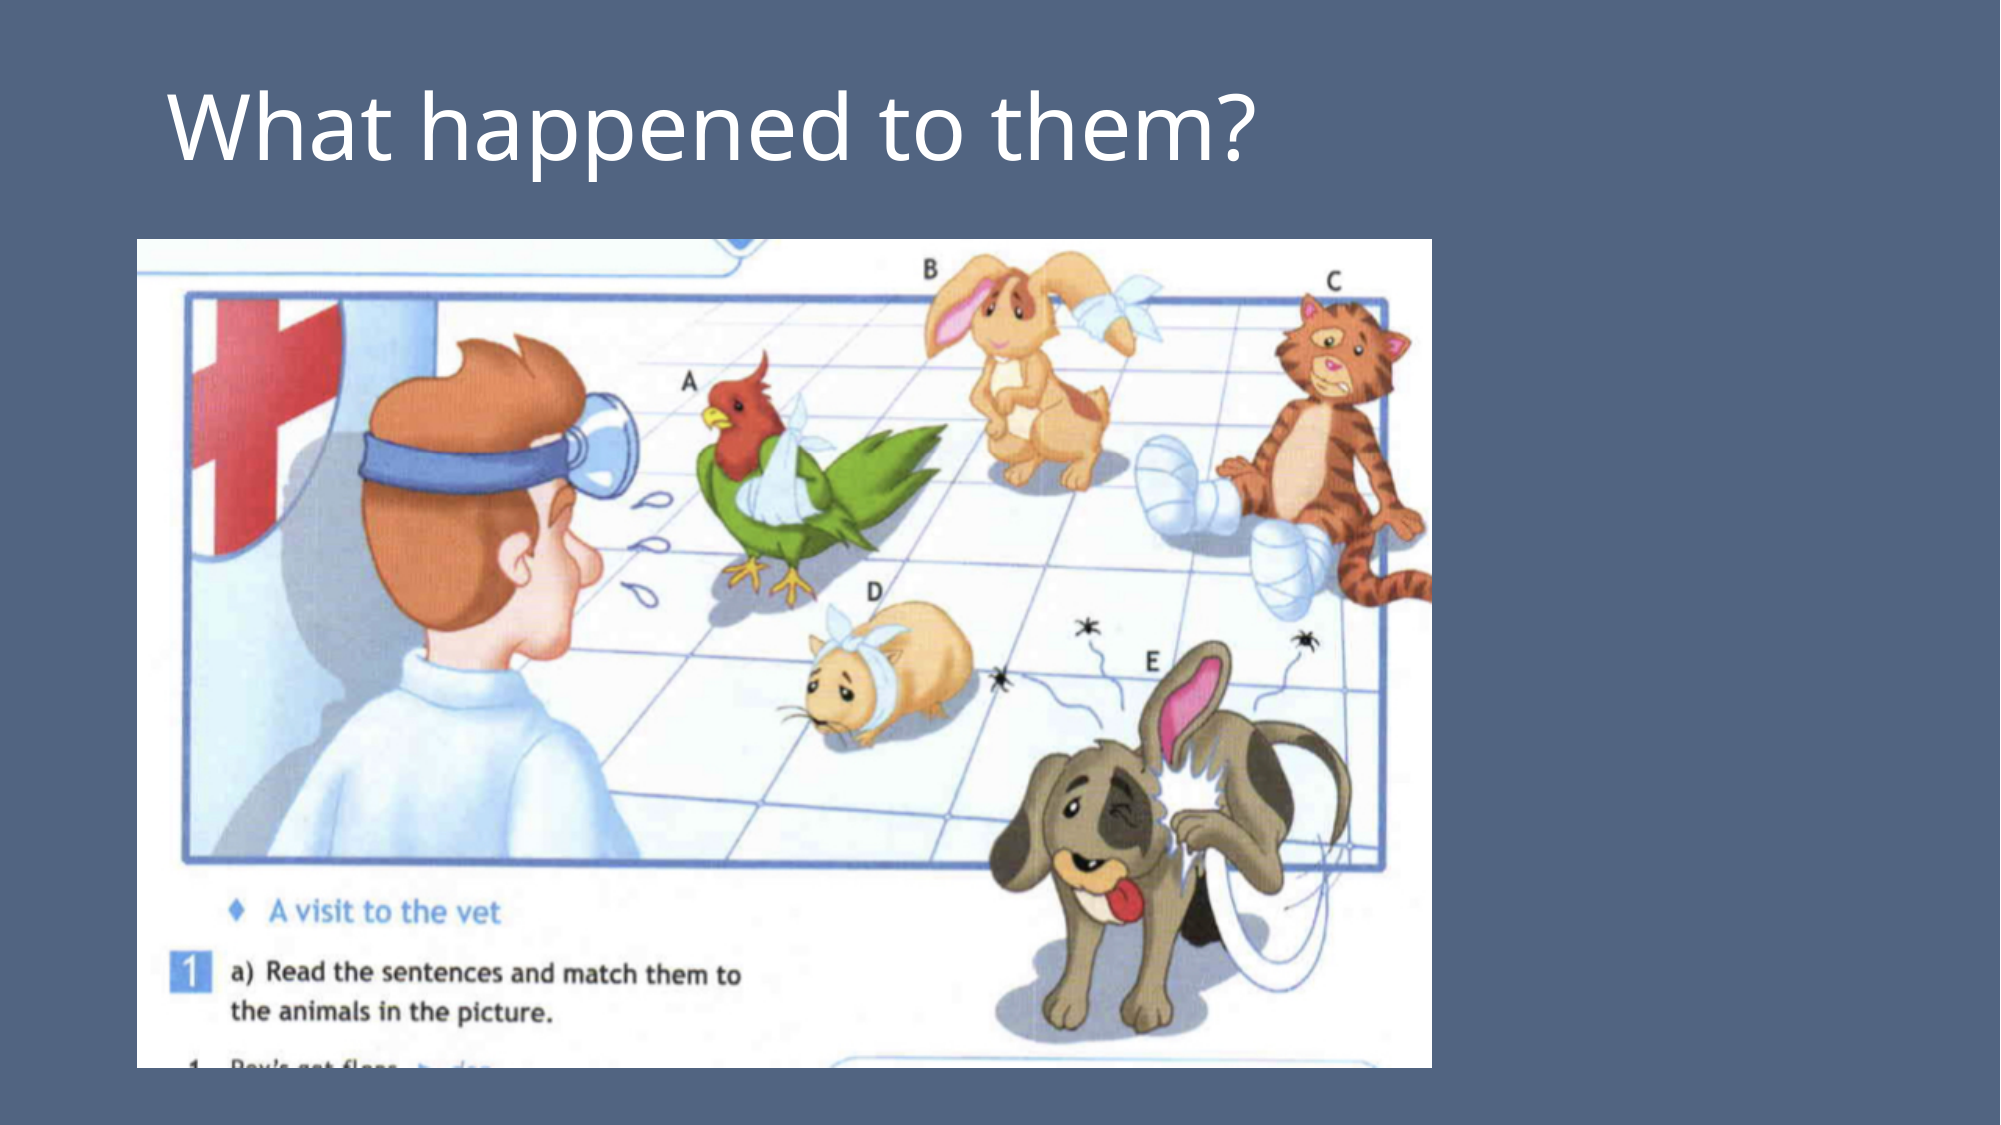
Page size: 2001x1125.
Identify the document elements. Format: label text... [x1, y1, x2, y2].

picture [137, 239, 1432, 1068]
title What happened to them? [151, 22, 1877, 240]
